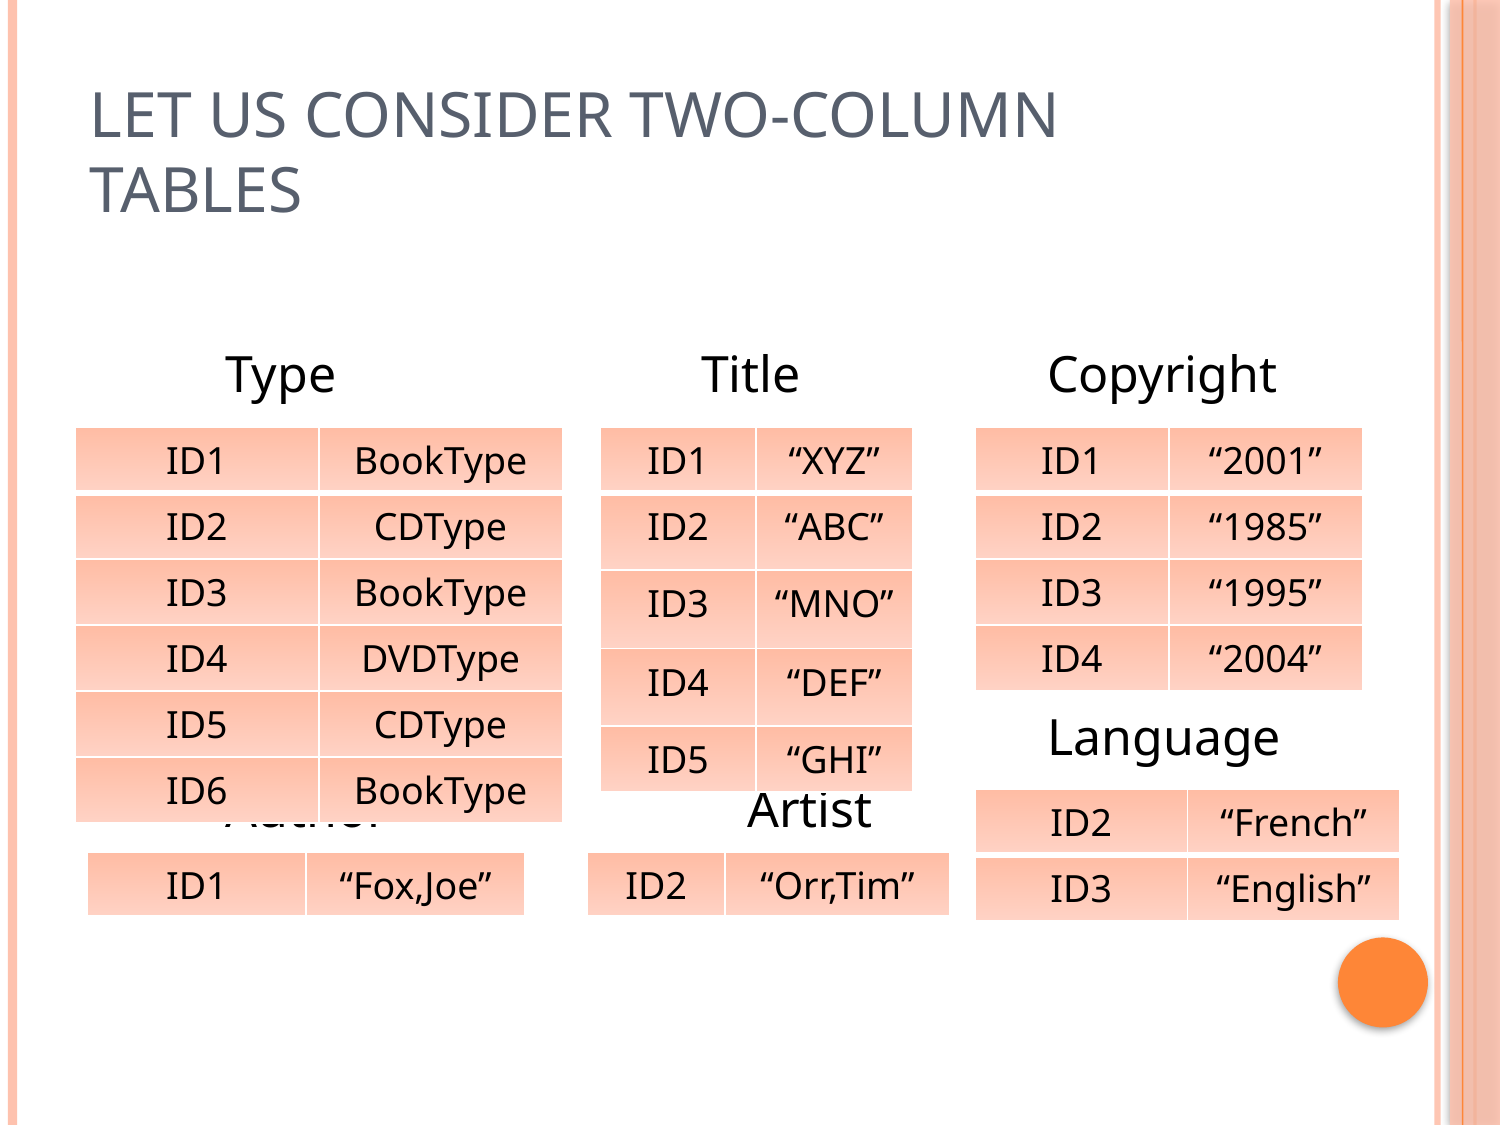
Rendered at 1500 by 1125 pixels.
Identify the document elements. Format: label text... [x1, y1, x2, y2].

table_cell “GHI” [757, 727, 912, 791]
table_cell ID2 [601, 496, 755, 569]
table_header BookType [320, 428, 562, 490]
table_header ID1 [76, 428, 318, 490]
table_cell “2004” [1170, 626, 1362, 690]
table_cell ID4 [76, 626, 318, 690]
table_cell ID4 [601, 649, 755, 725]
table_cell ID3 [976, 858, 1187, 920]
table_cell ID4 [976, 626, 1168, 690]
table_cell “1995” [1170, 560, 1362, 624]
table_header ID2 [588, 853, 724, 915]
title Let us consider two-column tables [75, 45, 1300, 233]
table_cell CDType [320, 496, 562, 558]
table_cell ID3 [76, 560, 318, 624]
table_cell ID2 [76, 496, 318, 558]
table_header ID1 [976, 428, 1168, 490]
table_cell ID5 [76, 692, 318, 756]
table_cell ID6 [76, 758, 318, 822]
table_header ID1 [601, 428, 755, 490]
table_cell BookType [320, 560, 562, 624]
table_header ID2 [976, 790, 1187, 852]
table_header “XYZ” [757, 428, 912, 490]
table_cell “English” [1188, 858, 1399, 920]
table_header “Orr,Tim” [726, 853, 949, 915]
table_cell ID2 [976, 496, 1168, 558]
table_header “Fox,Joe” [307, 853, 524, 915]
table_cell “DEF” [757, 649, 912, 725]
table_cell “1985” [1170, 496, 1362, 558]
table_header “2001” [1170, 428, 1362, 490]
list Type Title Copyright Language Author Artist [87, 262, 1425, 1125]
table_header ID1 [88, 853, 305, 915]
table_cell BookType [320, 758, 562, 822]
table_cell “ABC” [757, 496, 912, 569]
table_header “French” [1188, 790, 1399, 852]
table_cell DVDType [320, 626, 562, 690]
table_cell ID3 [601, 571, 755, 648]
table_cell ID5 [601, 727, 755, 791]
table_cell CDType [320, 692, 562, 756]
table_cell ID3 [976, 560, 1168, 624]
table_cell “MNO” [757, 571, 912, 648]
